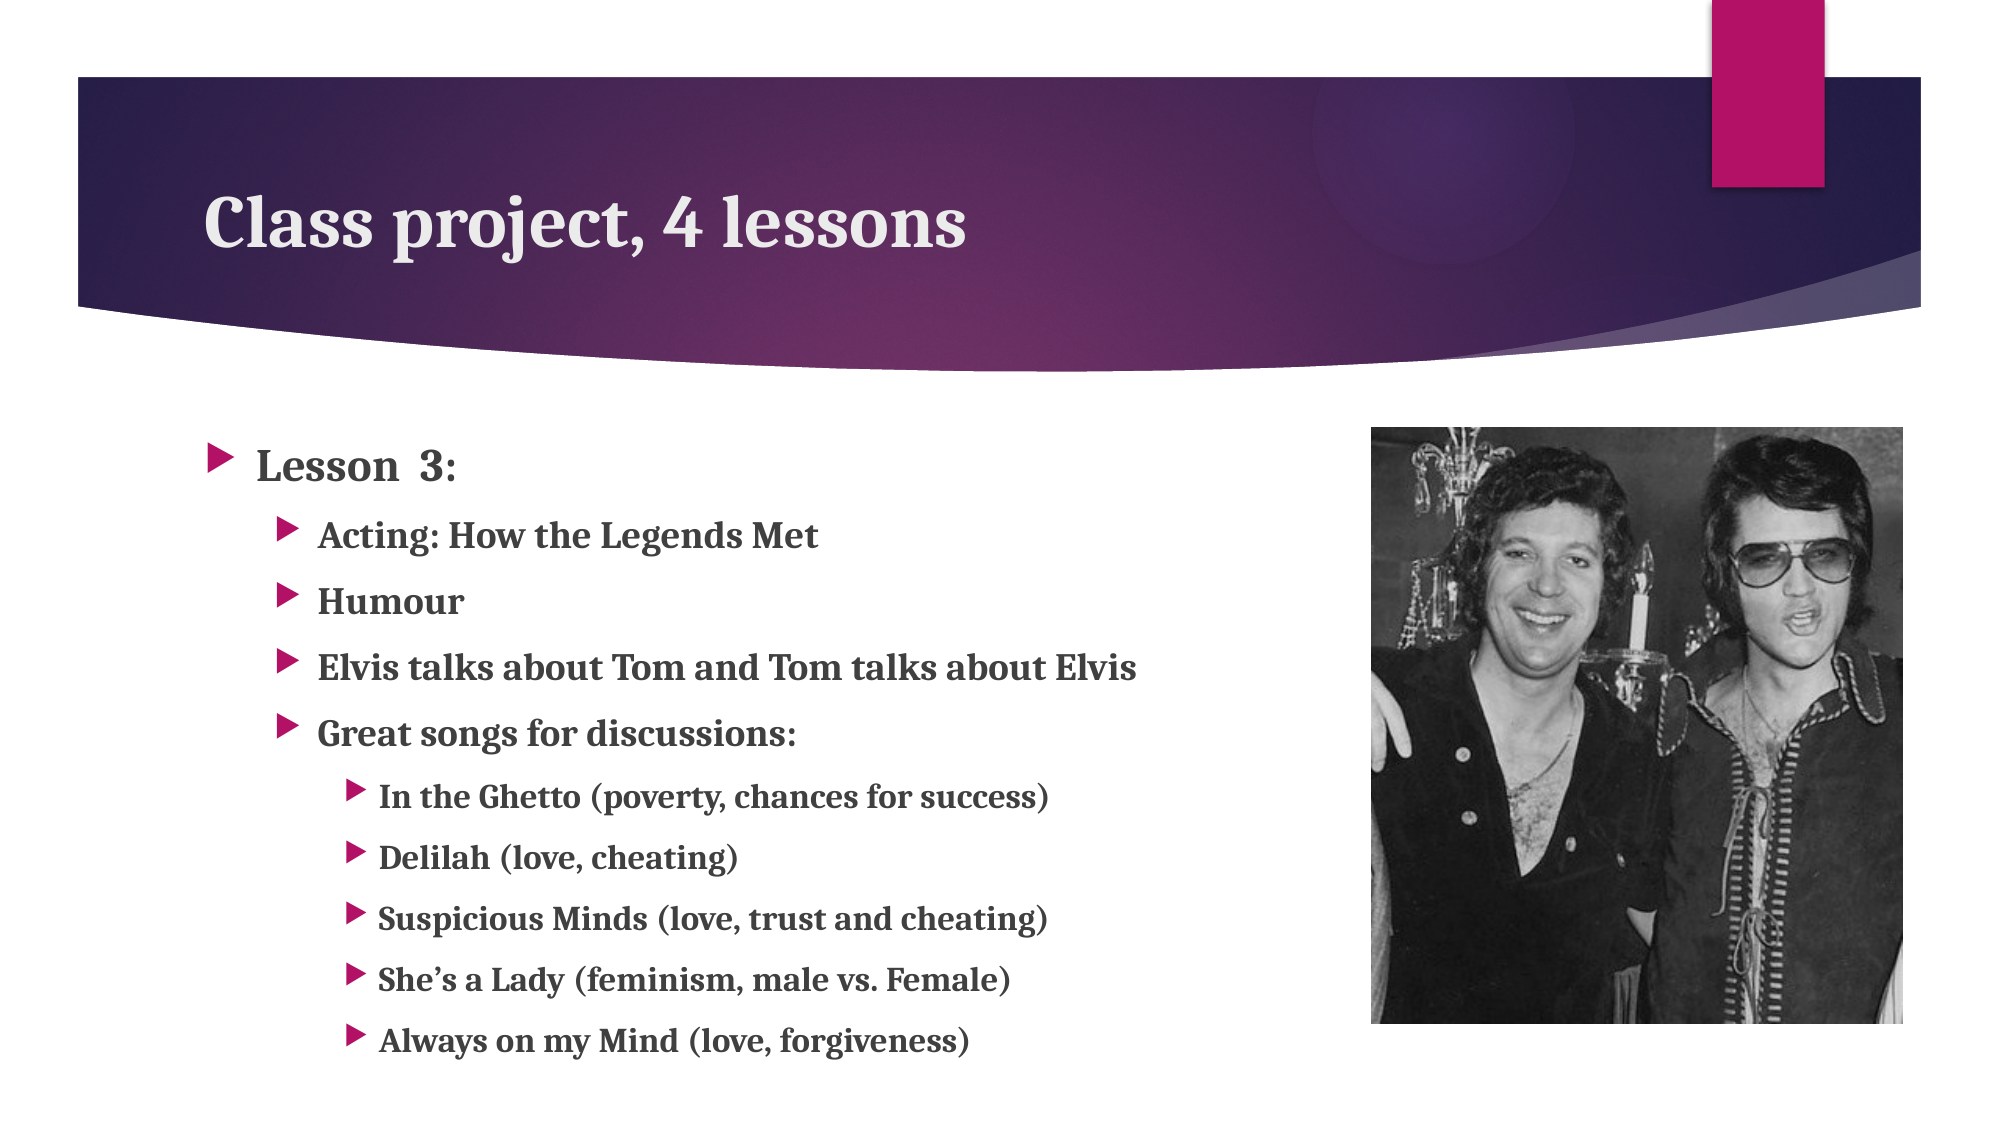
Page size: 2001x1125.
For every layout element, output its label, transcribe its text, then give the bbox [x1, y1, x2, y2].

picture [1371, 426, 1904, 1025]
title Class project, 4 lessons [189, 159, 1627, 276]
list Lesson 3: Acting: How the Legends Met Humour Elvis talks about Tom and Tom talks about Elvis Great songs for discussions: In the Ghetto (poverty, chances for success) Delilah (love, cheating) Suspicious Minds (love, trust and cheating) She’s a Lady (feminism, male vs. Female) Always on my Mind (love, forgiveness) [189, 427, 1638, 1071]
